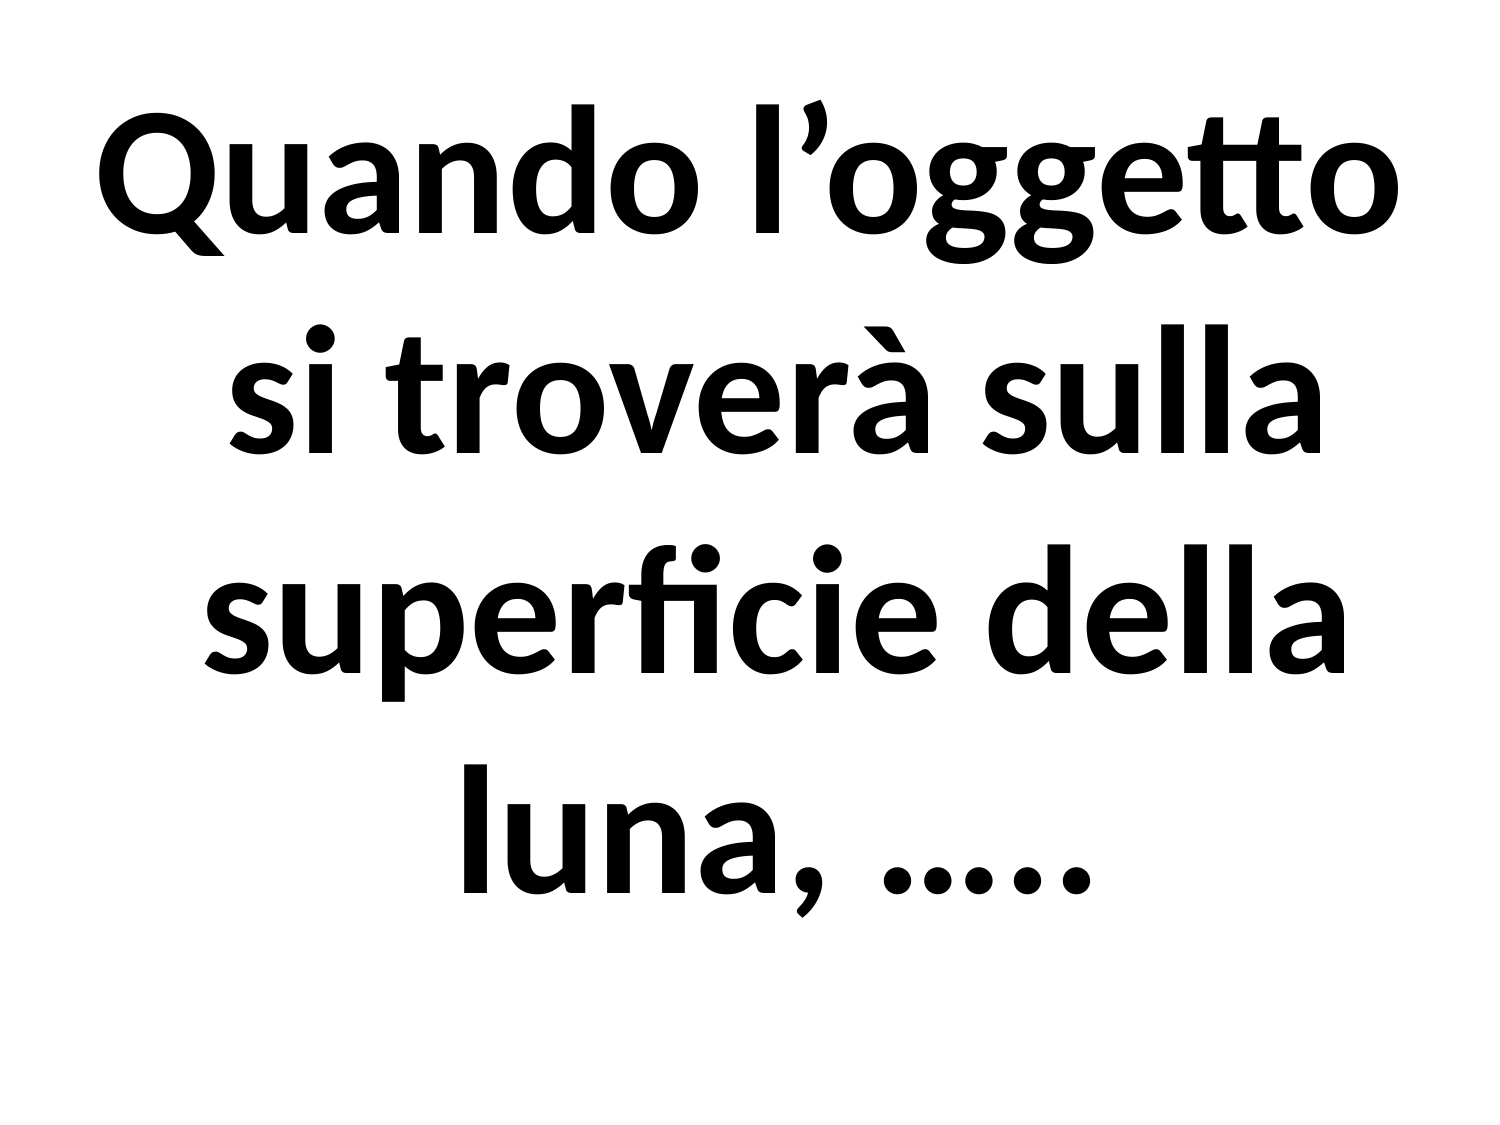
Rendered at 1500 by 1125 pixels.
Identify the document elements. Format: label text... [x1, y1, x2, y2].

list Quando l’oggetto si troverà sulla superficie della luna, ….. [75, 42, 1425, 1083]
